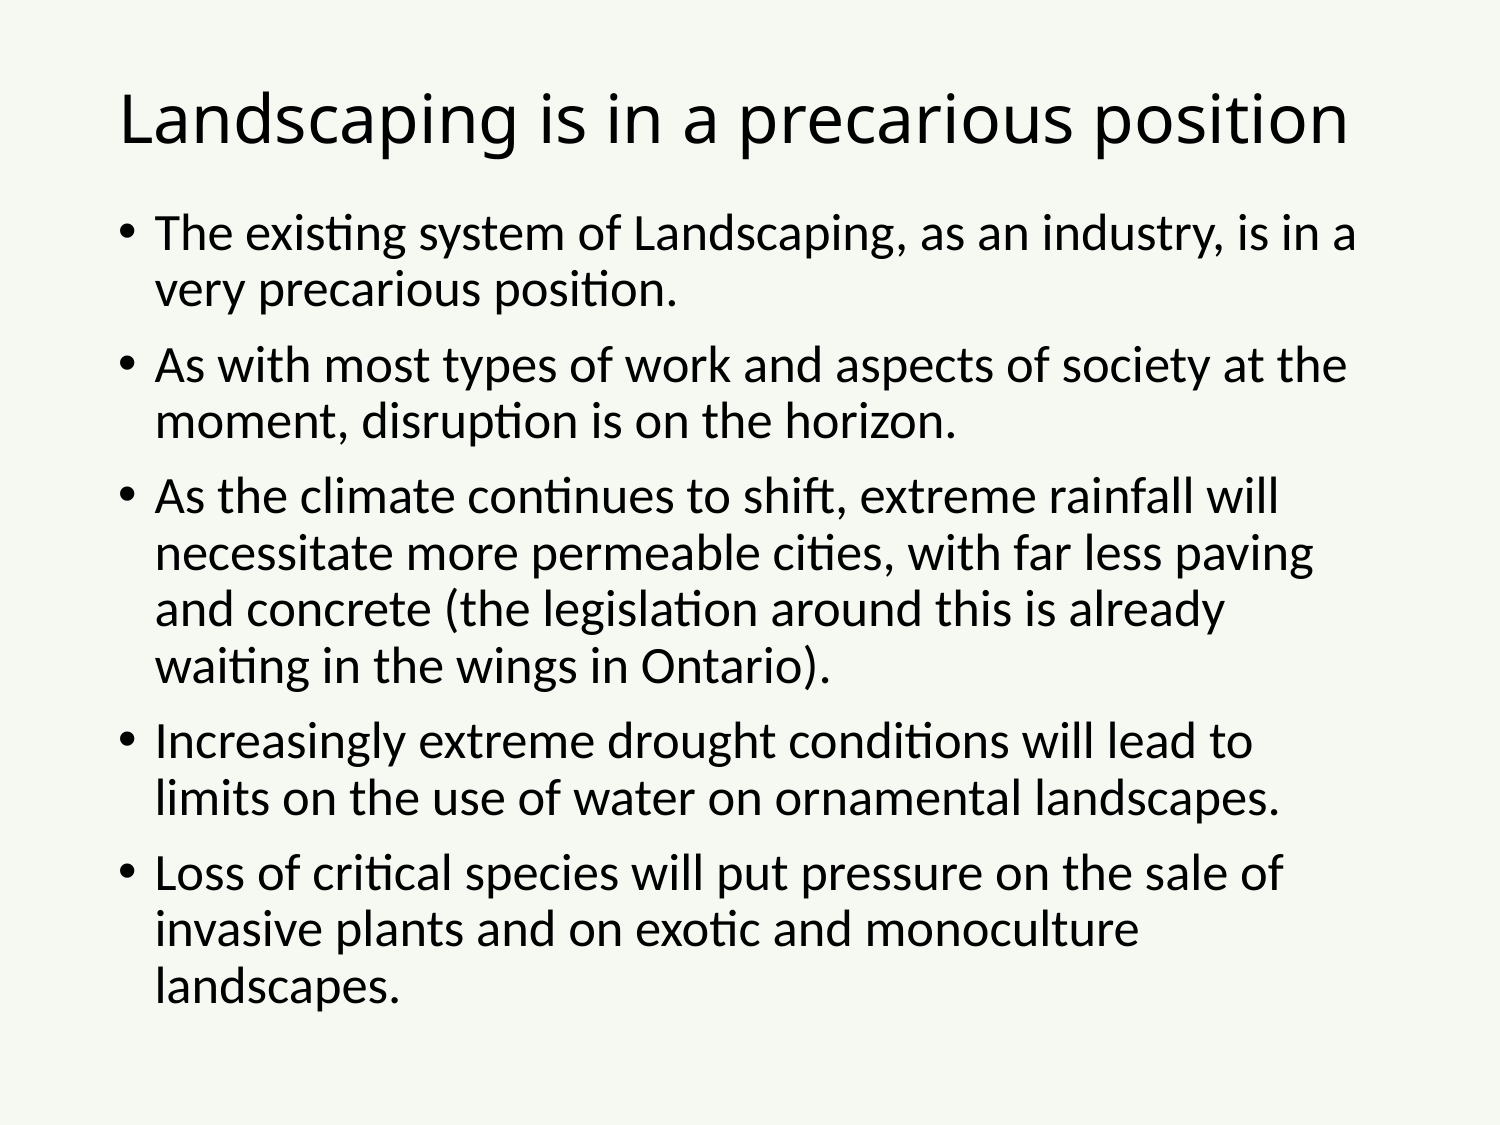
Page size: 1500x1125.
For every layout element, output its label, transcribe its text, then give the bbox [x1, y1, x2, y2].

title Landscaping is in a precarious position [103, 59, 1440, 185]
list The existing system of Landscaping, as an industry, is in a very precarious position. As with most types of work and aspects of society at the moment, disruption is on the horizon. As the climate continues to shift, extreme rainfall will necessitate more permeable cities, with far less paving and concrete (the legislation around this is already waiting in the wings in Ontario). Increasingly extreme drought conditions will lead to limits on the use of water on ornamental landscapes. Loss of critical species will put pressure on the sale of invasive plants and on exotic and monoculture landscapes. [103, 197, 1397, 1030]
